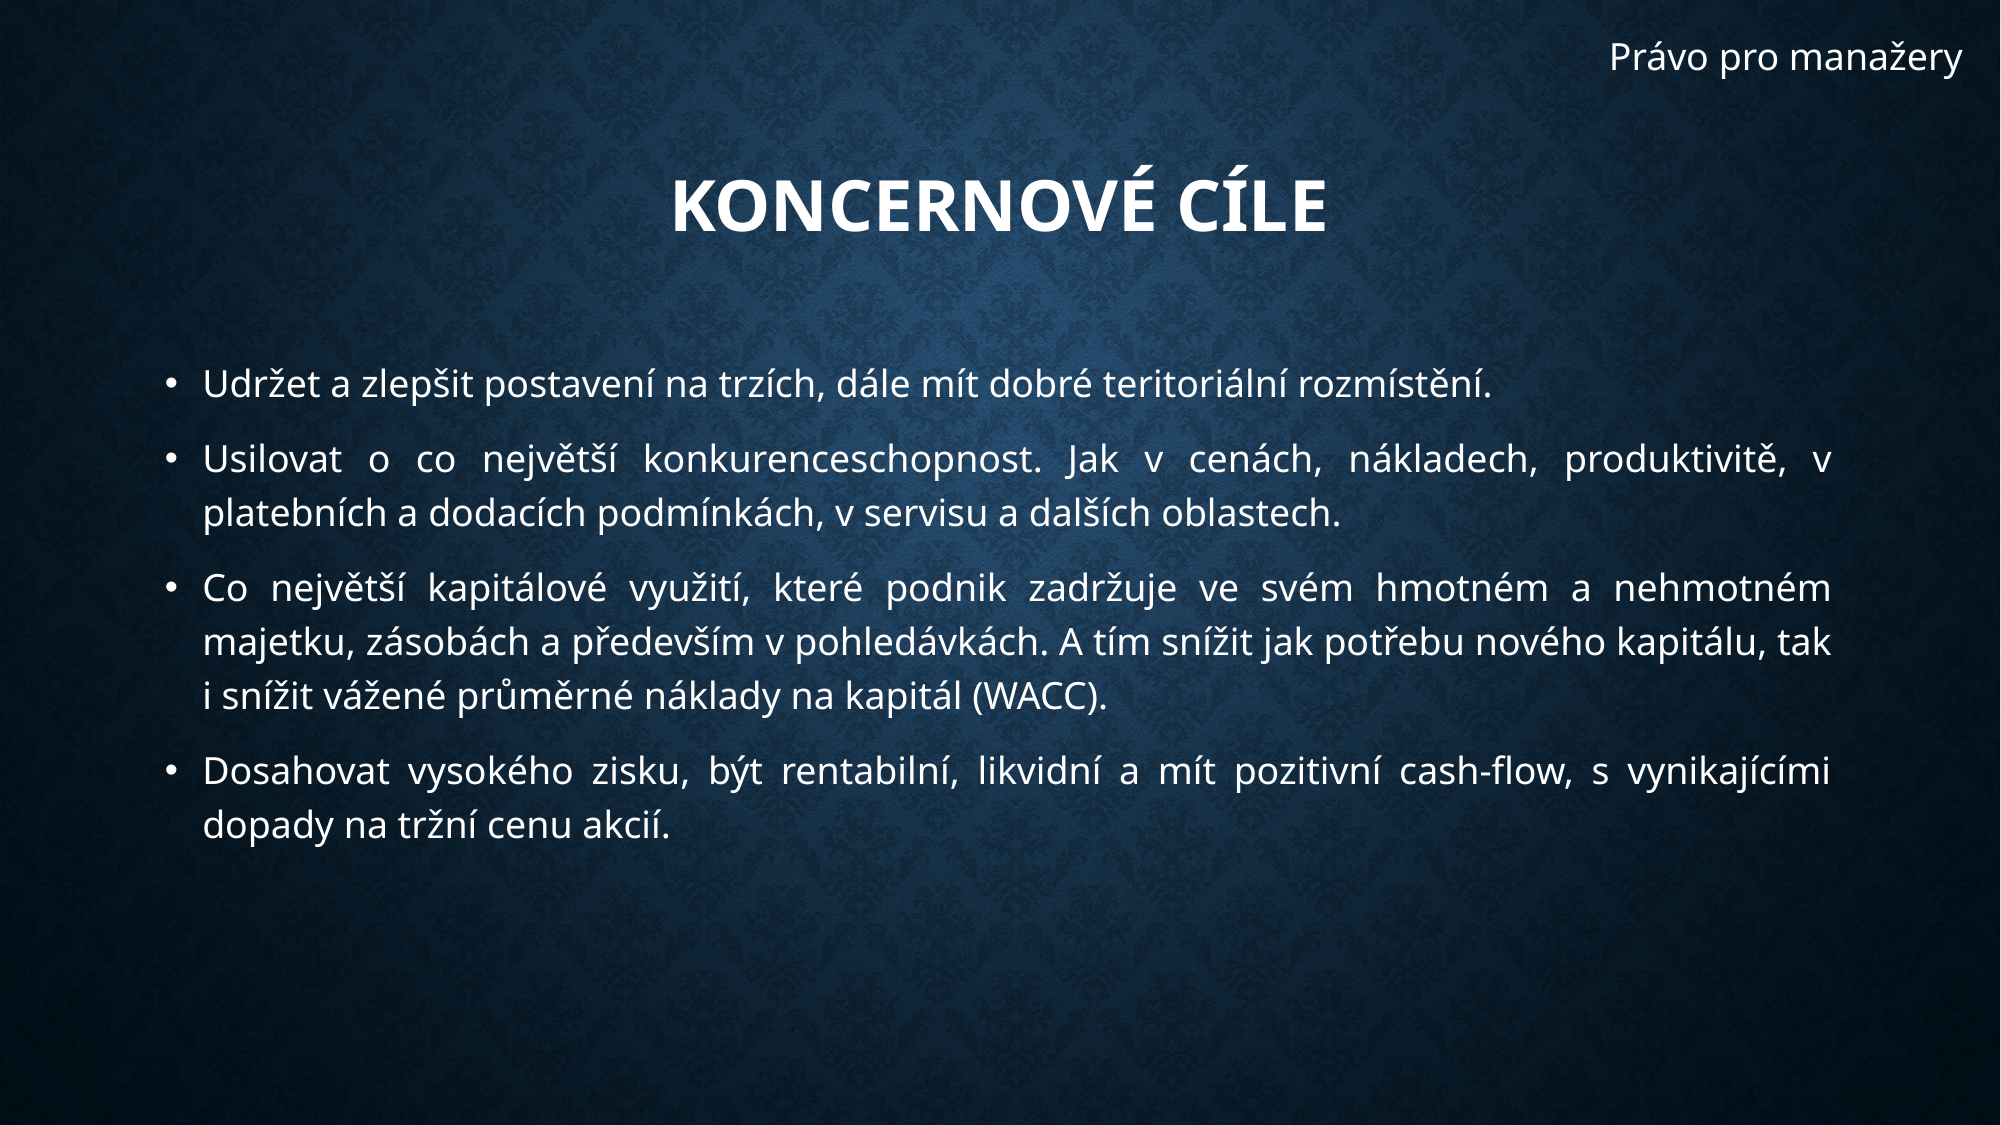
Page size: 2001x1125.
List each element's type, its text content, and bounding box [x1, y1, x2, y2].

title Koncernové cíle [149, 99, 1849, 318]
list Udržet a zlepšit postavení na trzích, dále mít dobré teritoriální rozmístění. Usilovat o co největší konkurenceschopnost. Jak v cenách, nákladech, produktivitě, v platebních a dodacích podmínkách, v servisu a dalších oblastech. Co největší kapitálové využití, které podnik zadržuje ve svém hmotném a nehmotném majetku, zásobách a především v pohledávkách. A tím snížit jak potřebu nového kapitálu, tak i snížit vážené průměrné náklady na kapitál (WACC). Dosahovat vysokého zisku, být rentabilní, likvidní a mít pozitivní cash-flow, s vynikajícími dopady na tržní cenu akcií. [149, 343, 1849, 950]
text_box Právo pro manažery [1594, 25, 1978, 85]
